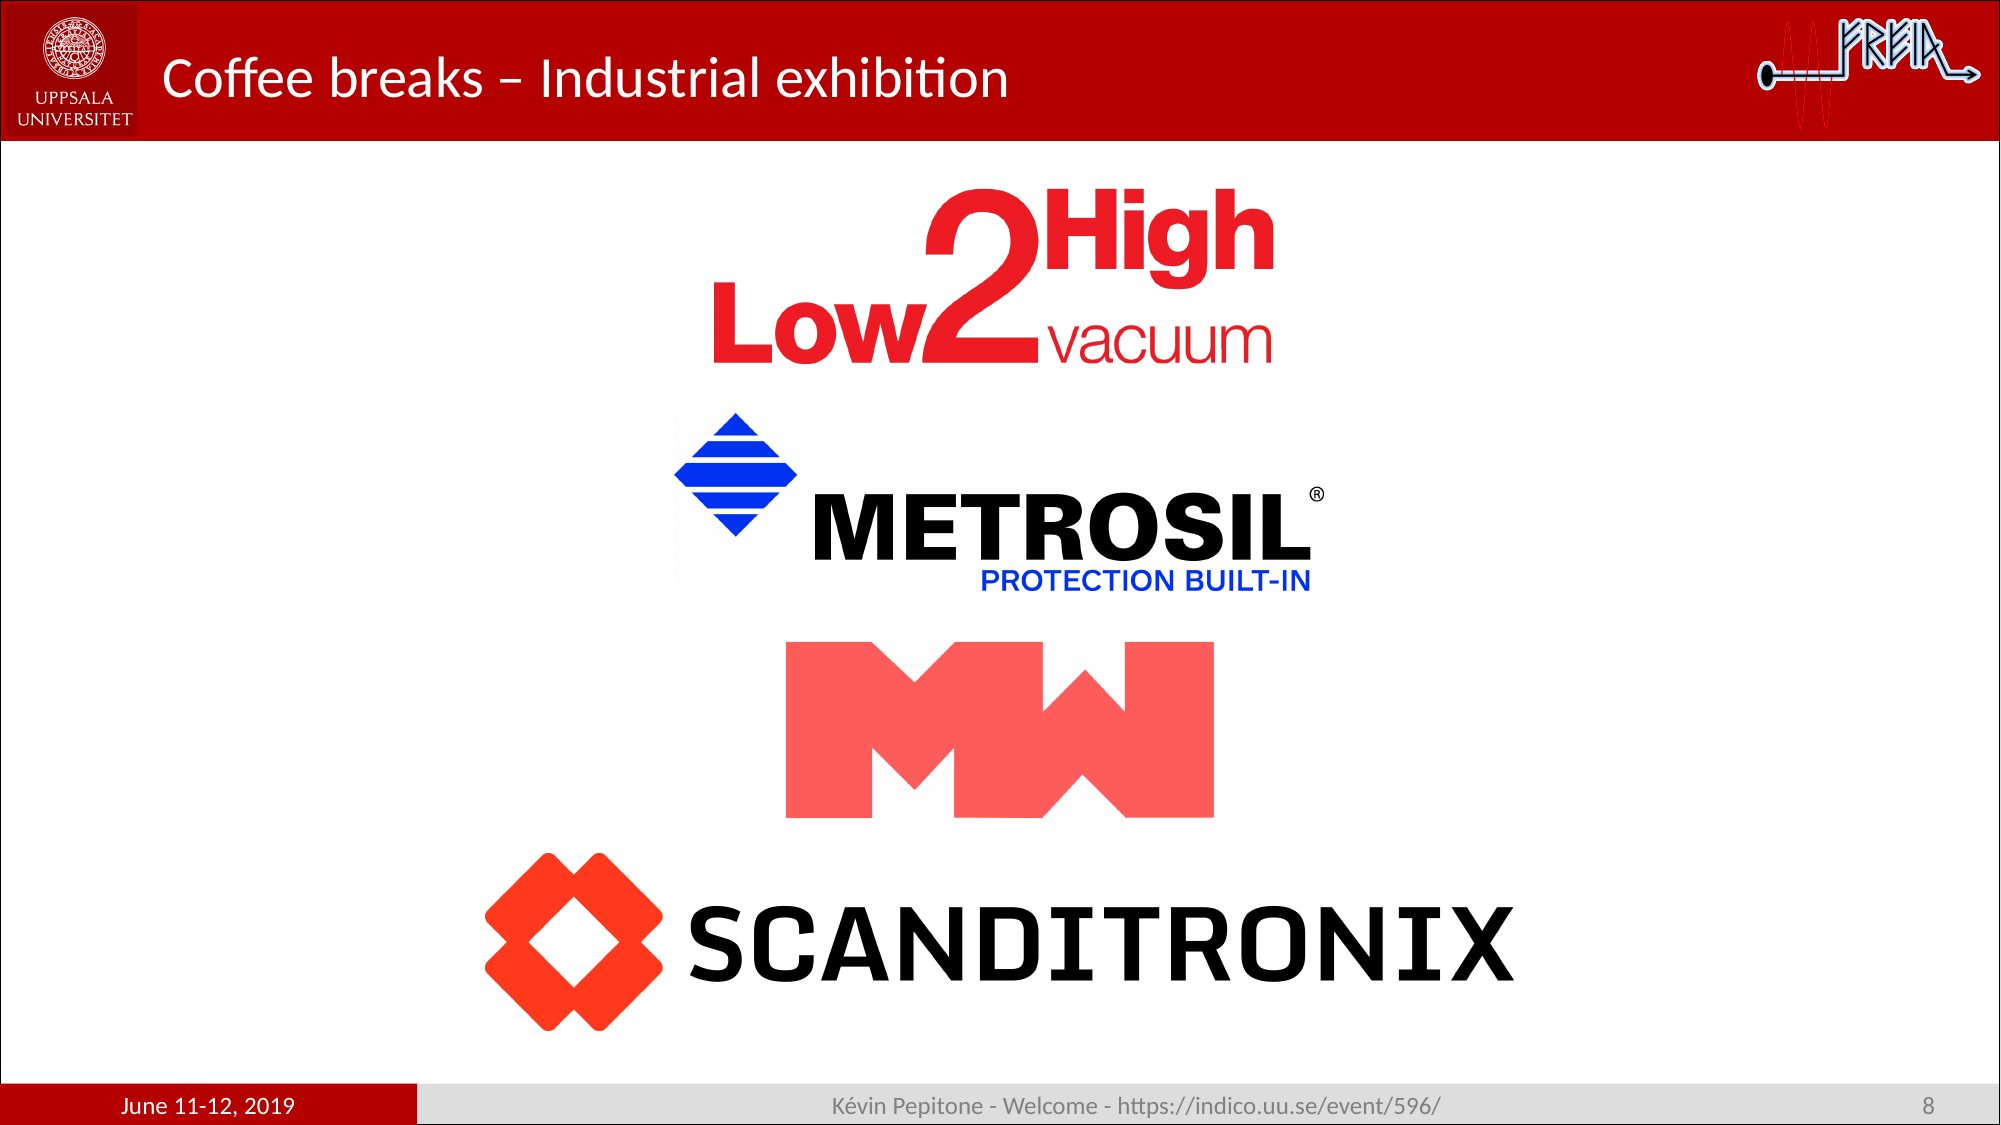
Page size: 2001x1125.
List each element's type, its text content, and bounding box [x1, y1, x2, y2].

picture [714, 185, 1284, 364]
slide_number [0, 1083, 416, 1125]
picture [484, 852, 1514, 1031]
picture [674, 413, 1325, 591]
picture [5, 5, 137, 136]
title Coffee breaks – Industrial exhibition [147, 0, 1749, 142]
footer Kévin Pepitone - Welcome - https://indico.uu.se/event/596/ [416, 1083, 1858, 1125]
picture [784, 641, 1216, 820]
picture [1757, 17, 1991, 130]
